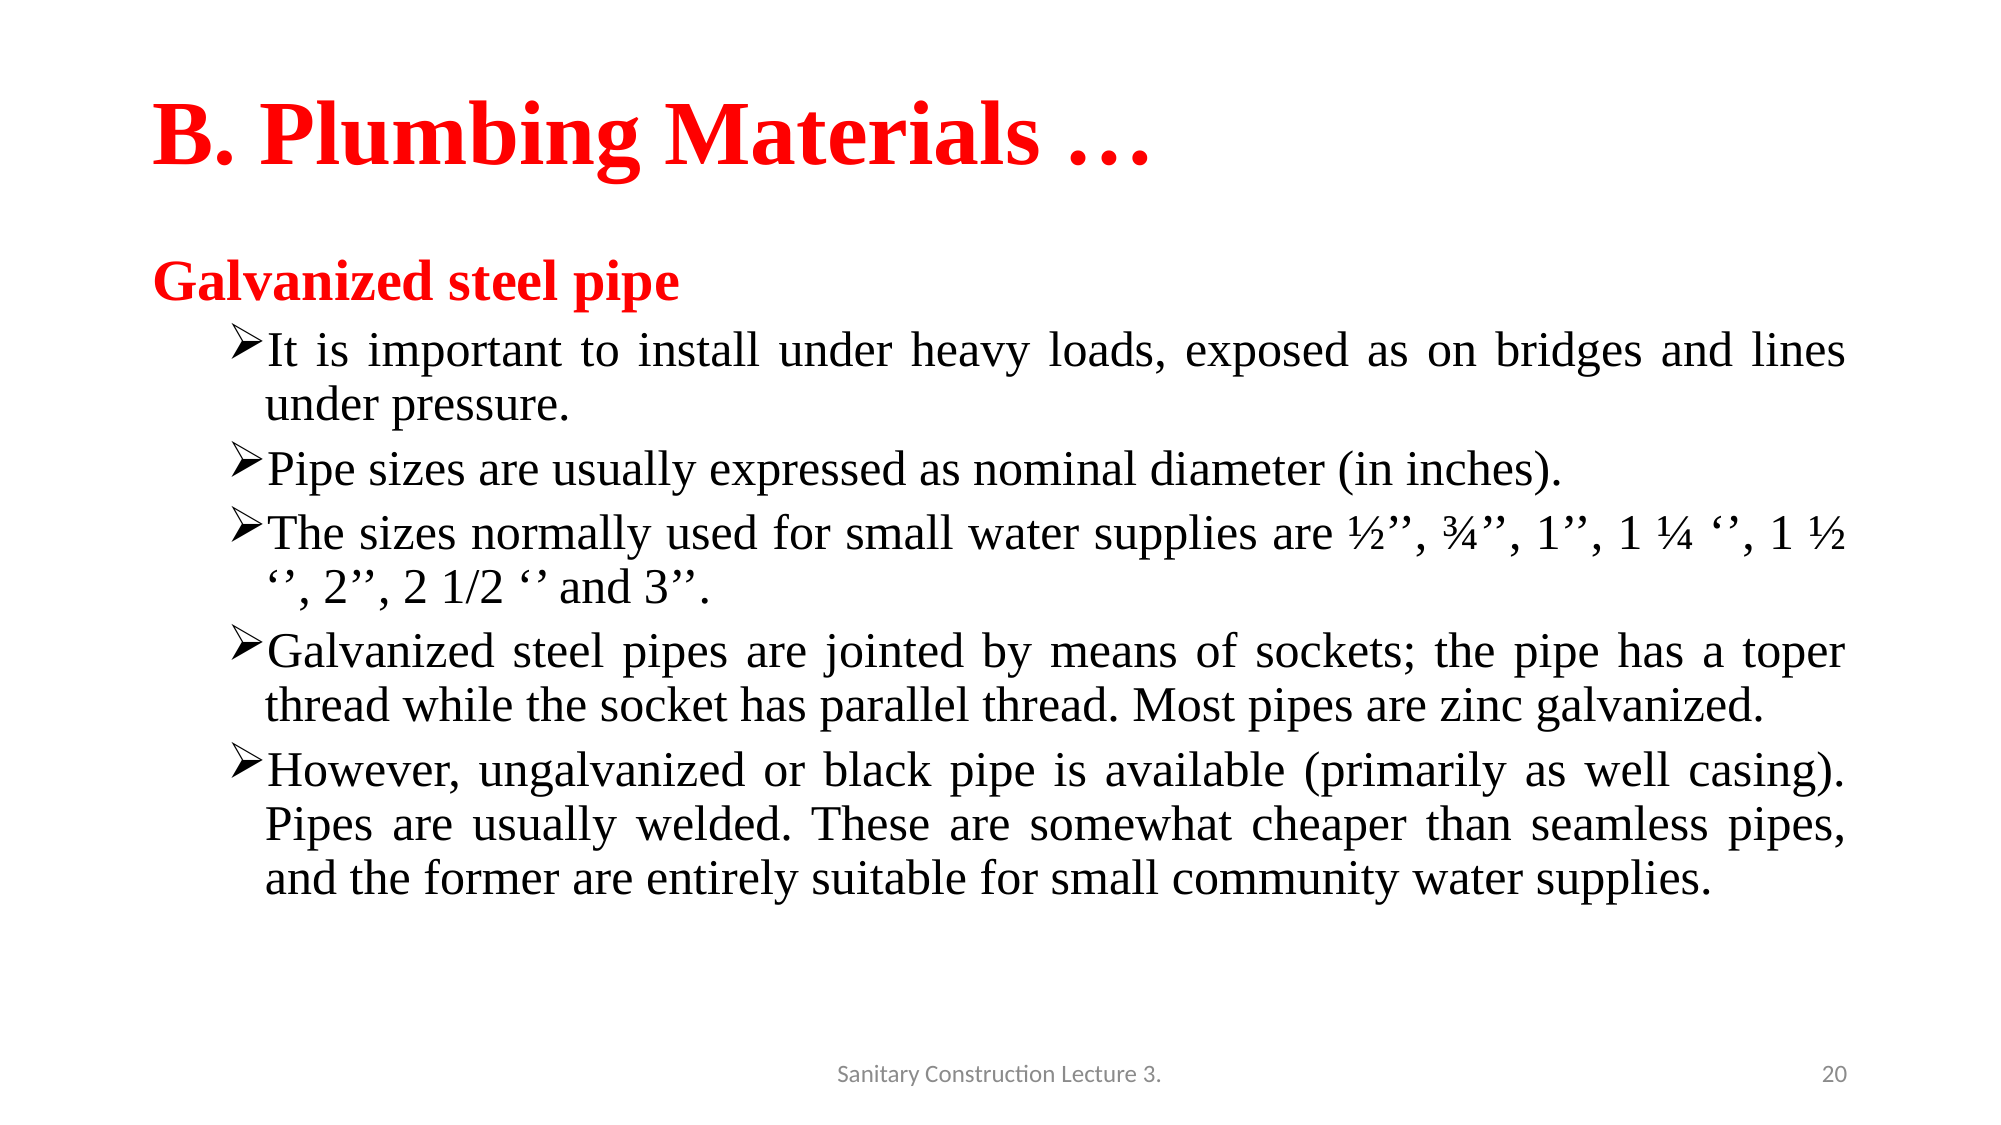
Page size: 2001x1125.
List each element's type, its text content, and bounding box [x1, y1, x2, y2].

list Galvanized steel pipe It is important to install under heavy loads, exposed as on bridges and lines under pressure. Pipe sizes are usually expressed as nominal diameter (in inches). The sizes normally used for small water supplies are ½’’, ¾’’, 1’’, 1 ¼ ‘’, 1 ½ ‘’, 2’’, 2 1/2 ‘’ and 3’’. Galvanized steel pipes are jointed by means of sockets; the pipe has a toper thread while the socket has parallel thread. Most pipes are zinc galvanized. However, ungalvanized or black pipe is available (primarily as well casing). Pipes are usually welded. These are somewhat cheaper than seamless pipes, and the former are entirely suitable for small community water supplies. [137, 243, 1863, 1014]
slide_number 20 [1412, 1042, 1863, 1103]
footer Sanitary Construction Lecture 3. [662, 1042, 1338, 1103]
title B. Plumbing Materials … [137, 59, 1863, 210]
